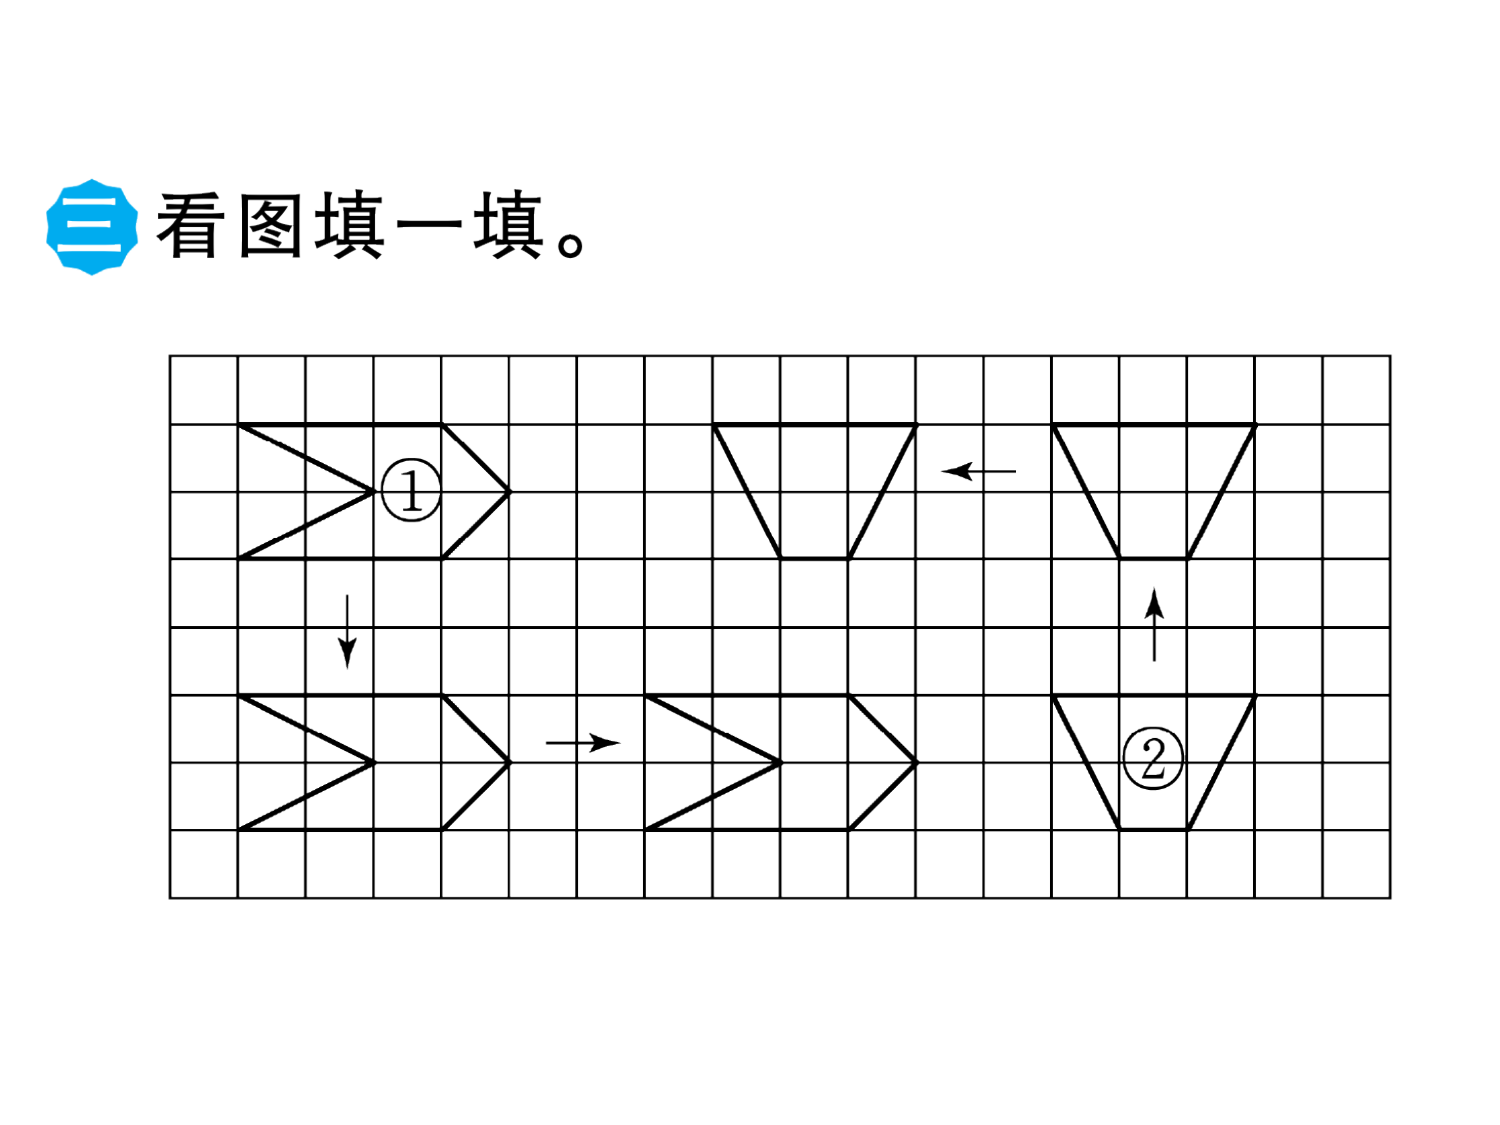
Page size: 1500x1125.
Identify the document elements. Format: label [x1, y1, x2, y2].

picture [41, 137, 1459, 950]
